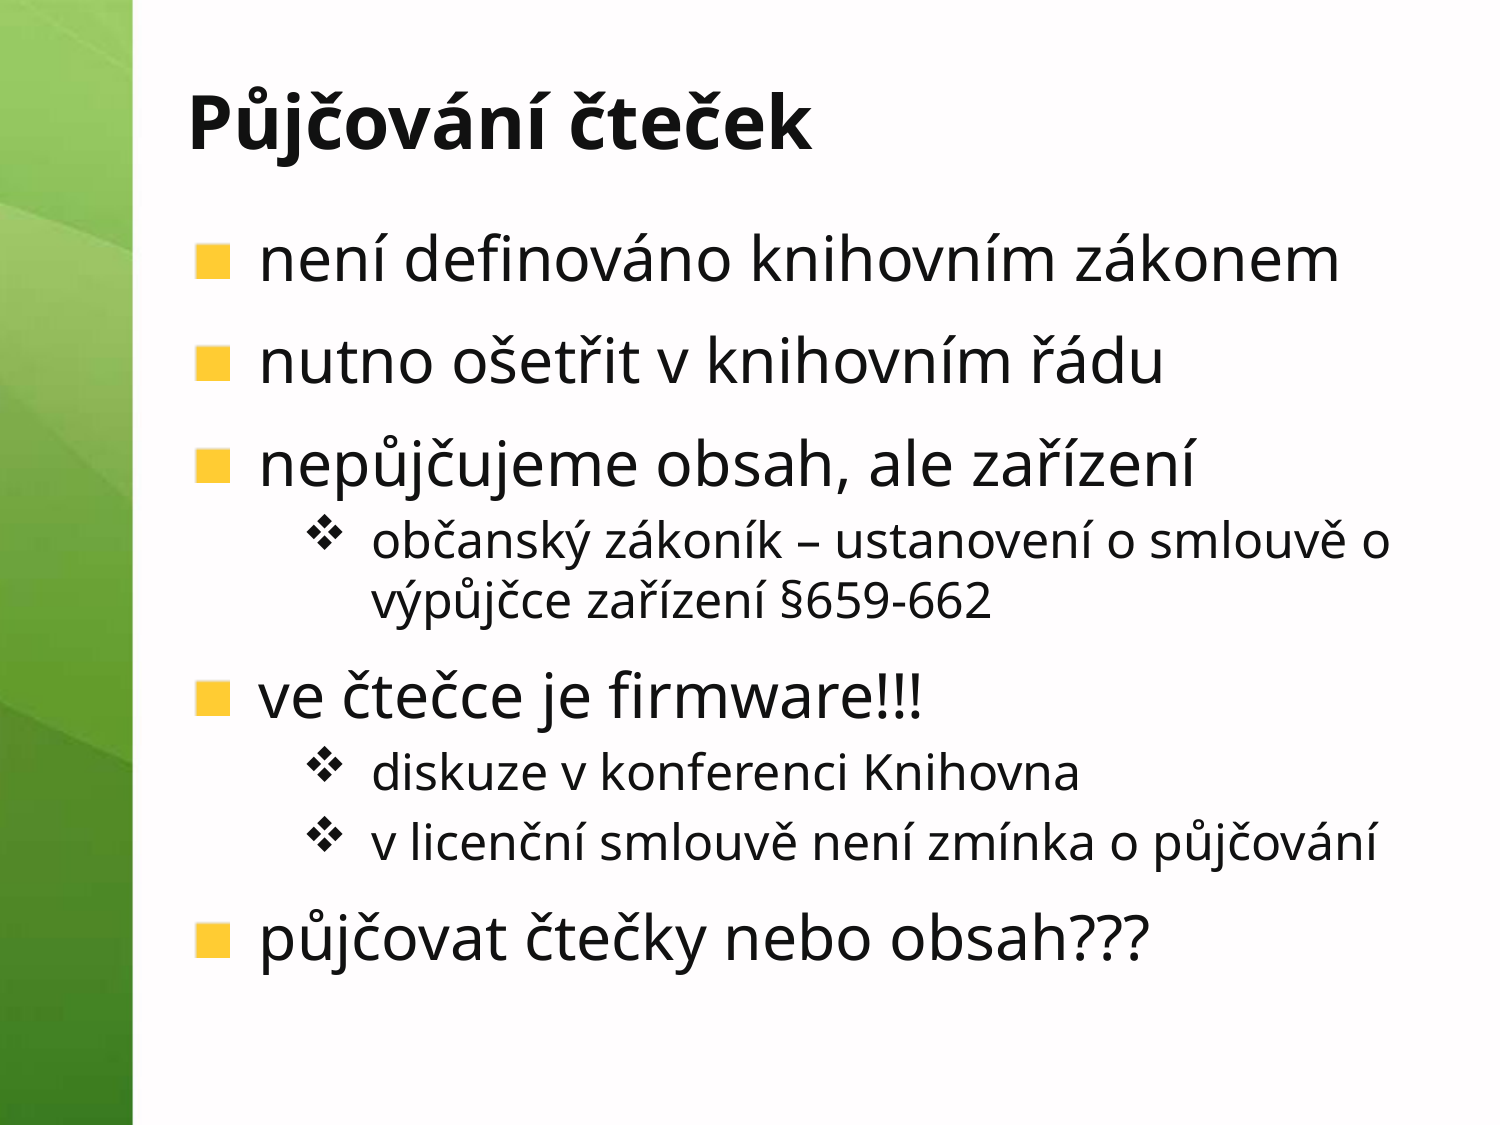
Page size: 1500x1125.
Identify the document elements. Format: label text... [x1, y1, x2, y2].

list není definováno knihovním zákonem nutno ošetřit v knihovním řádu nepůjčujeme obsah, ale zařízení občanský zákoník – ustanovení o smlouvě o výpůjčce zařízení §659-662 ve čtečce je firmware!!! diskuze v konferenci Knihovna v licenční smlouvě není zmínka o půjčování půjčovat čtečky nebo obsah??? [171, 196, 1447, 1094]
title Půjčování čteček [171, 77, 1447, 161]
picture [0, 0, 1500, 1125]
